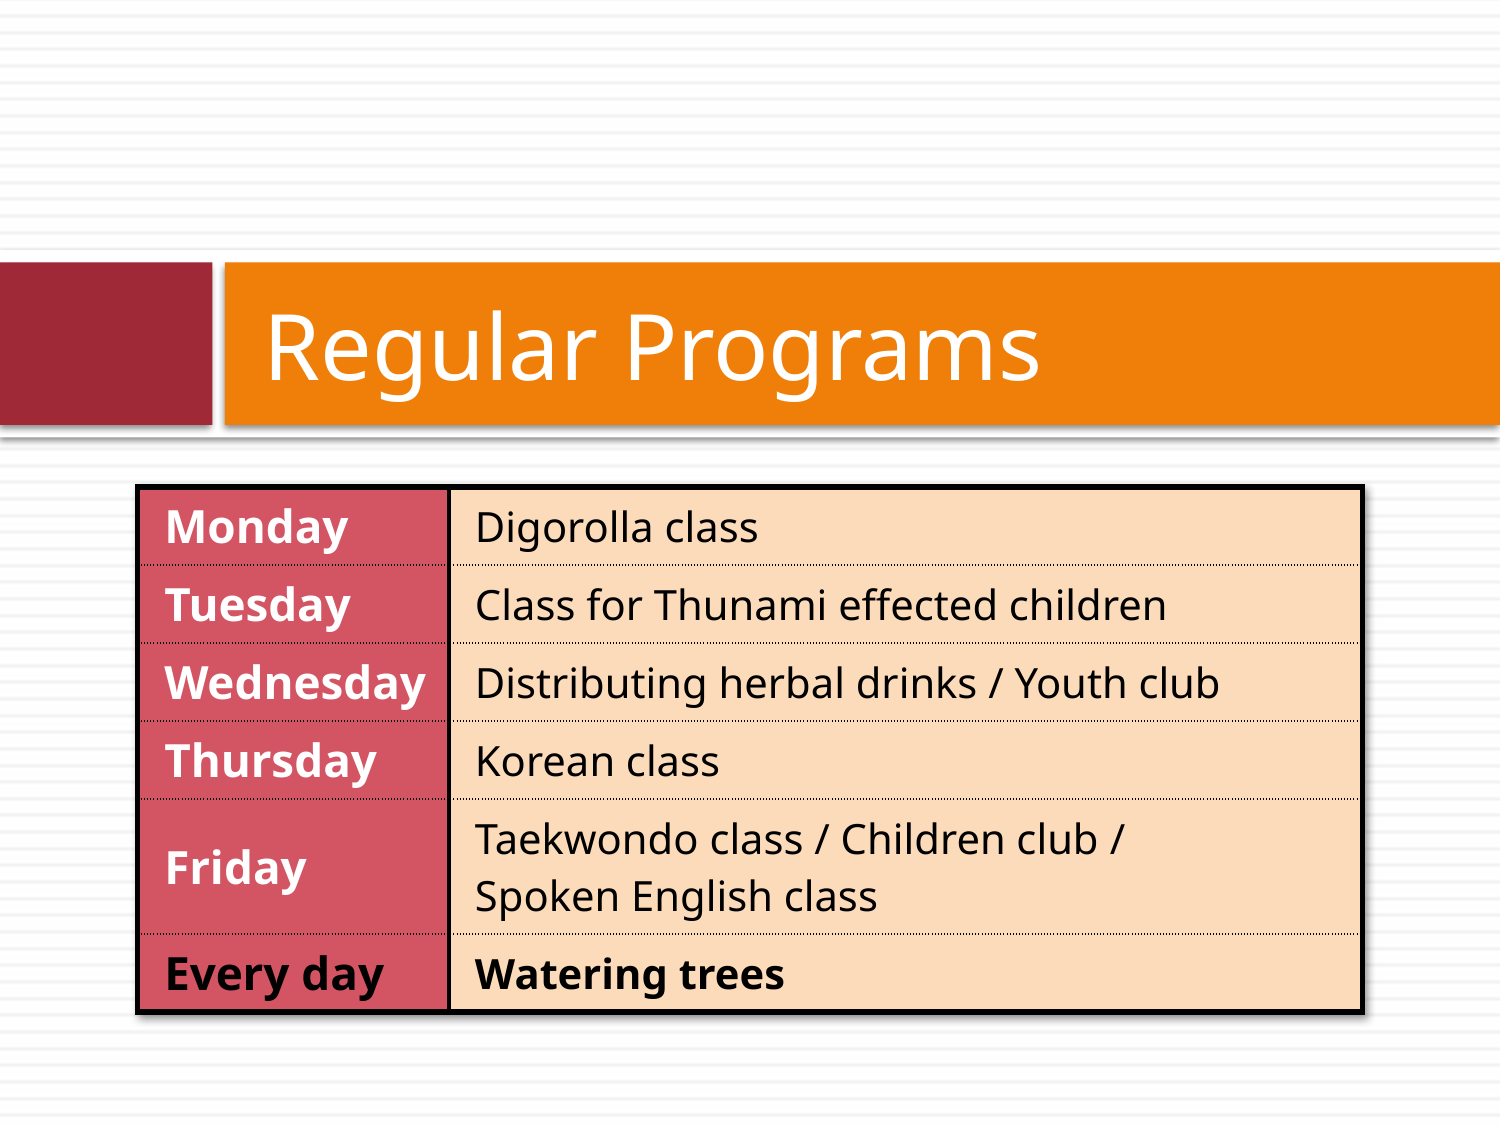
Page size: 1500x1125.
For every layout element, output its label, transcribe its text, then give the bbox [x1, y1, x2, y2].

table_header Monday [140, 490, 447, 565]
table_cell Watering trees [451, 934, 1360, 1009]
table_cell Friday [140, 799, 447, 934]
table_cell Thursday [140, 721, 447, 799]
table_cell Taekwondo class / Children club / Spoken English class [451, 799, 1360, 934]
table_cell Class for Thunami effected children [451, 565, 1360, 643]
title Regular Programs [225, 262, 1475, 425]
table_cell Wednesday [140, 643, 447, 721]
table_cell Distributing herbal drinks / Youth club [451, 643, 1360, 721]
table_cell Tuesday [140, 565, 447, 643]
table_cell Korean class [451, 721, 1360, 799]
table_header Digorolla class [451, 490, 1360, 565]
table_cell Every day [140, 934, 447, 1009]
